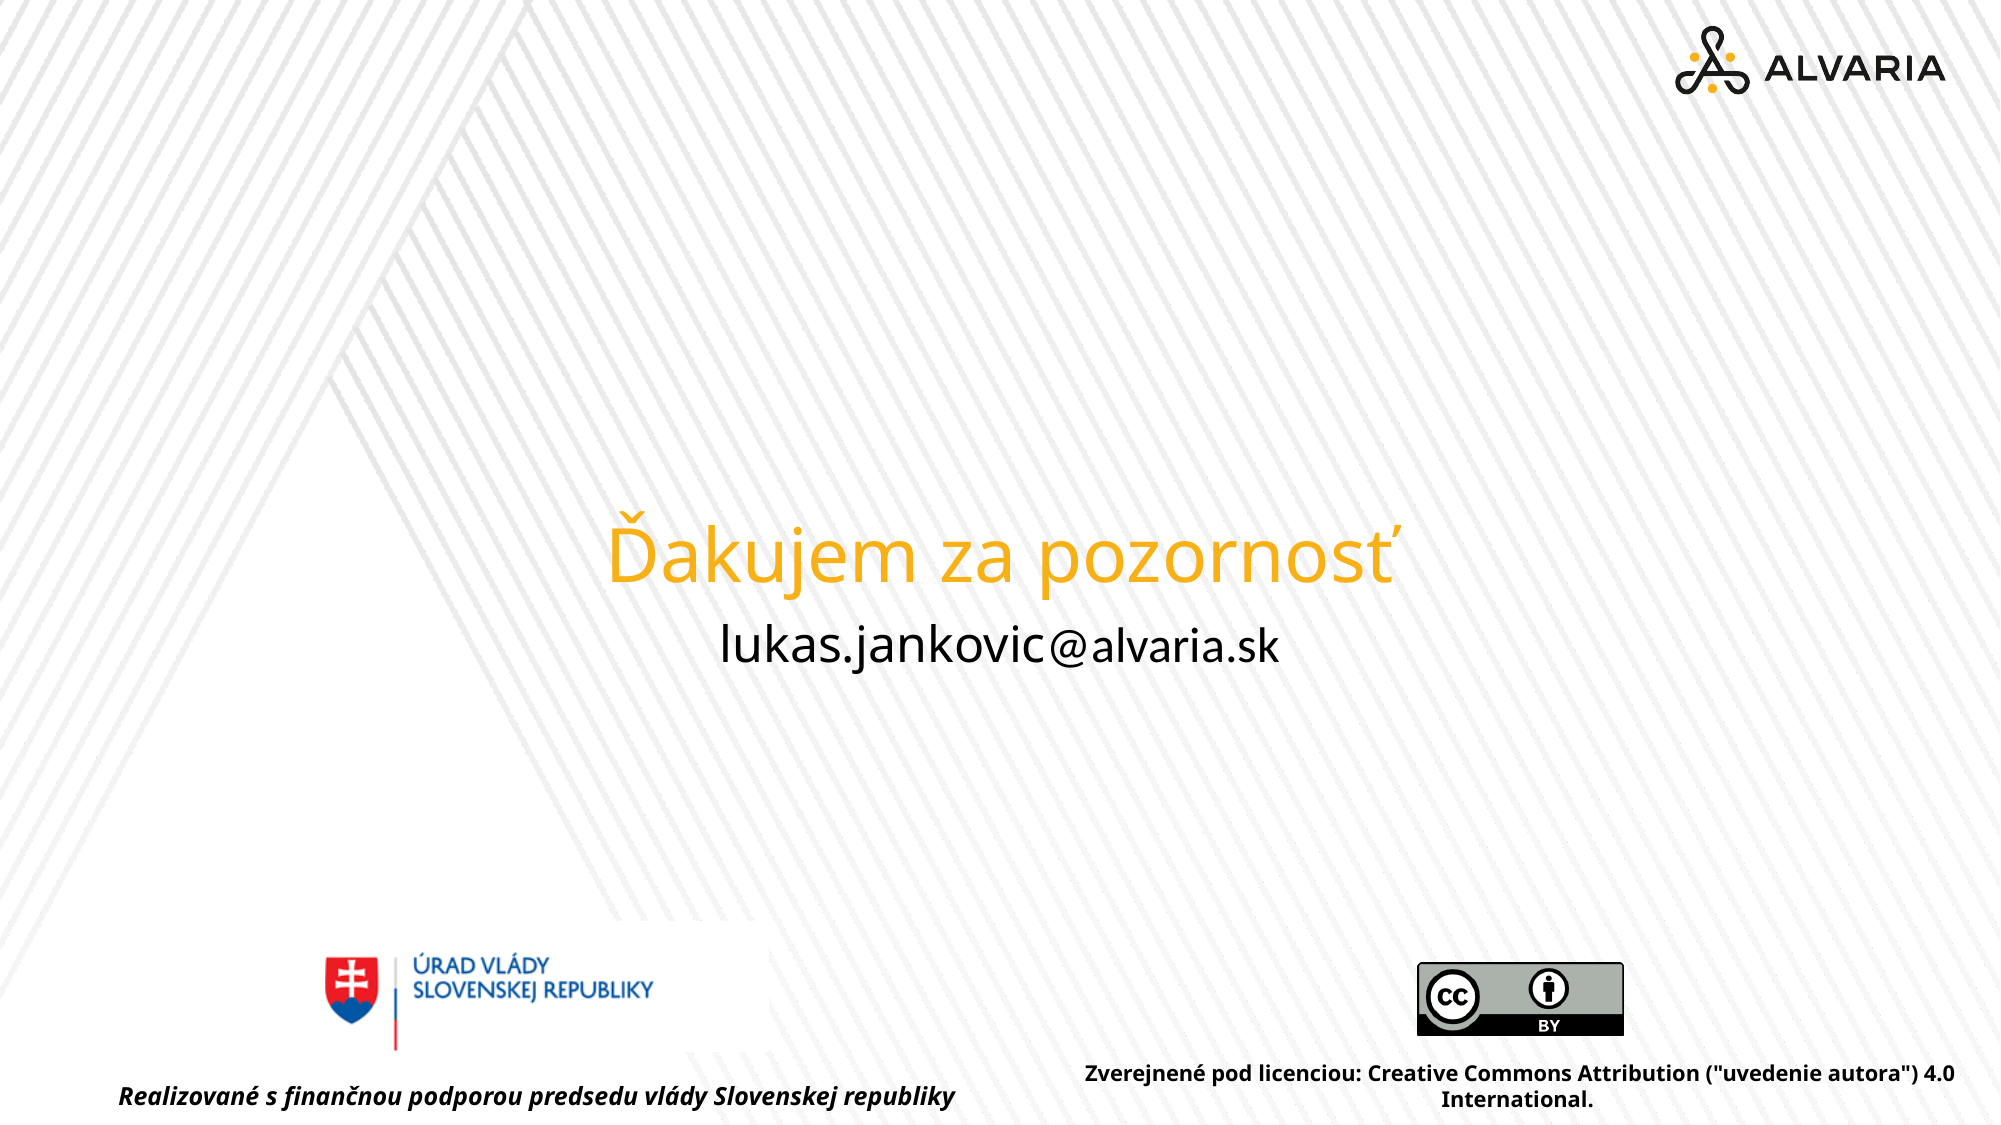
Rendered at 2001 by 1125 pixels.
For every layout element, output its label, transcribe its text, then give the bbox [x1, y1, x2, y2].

text_box Zverejnené pod licenciou: Creative Commons Attribution ("uvedenie autora") 4.0 International. [1065, 1051, 1977, 1125]
subtitle Ďakujem za pozornosť lukas.jankovic@alvaria.sk [249, 510, 1750, 783]
picture [0, 0, 2001, 1125]
text_box Realizované s finančnou podporou predsedu vlády Slovenskej republiky [103, 1071, 1146, 1118]
